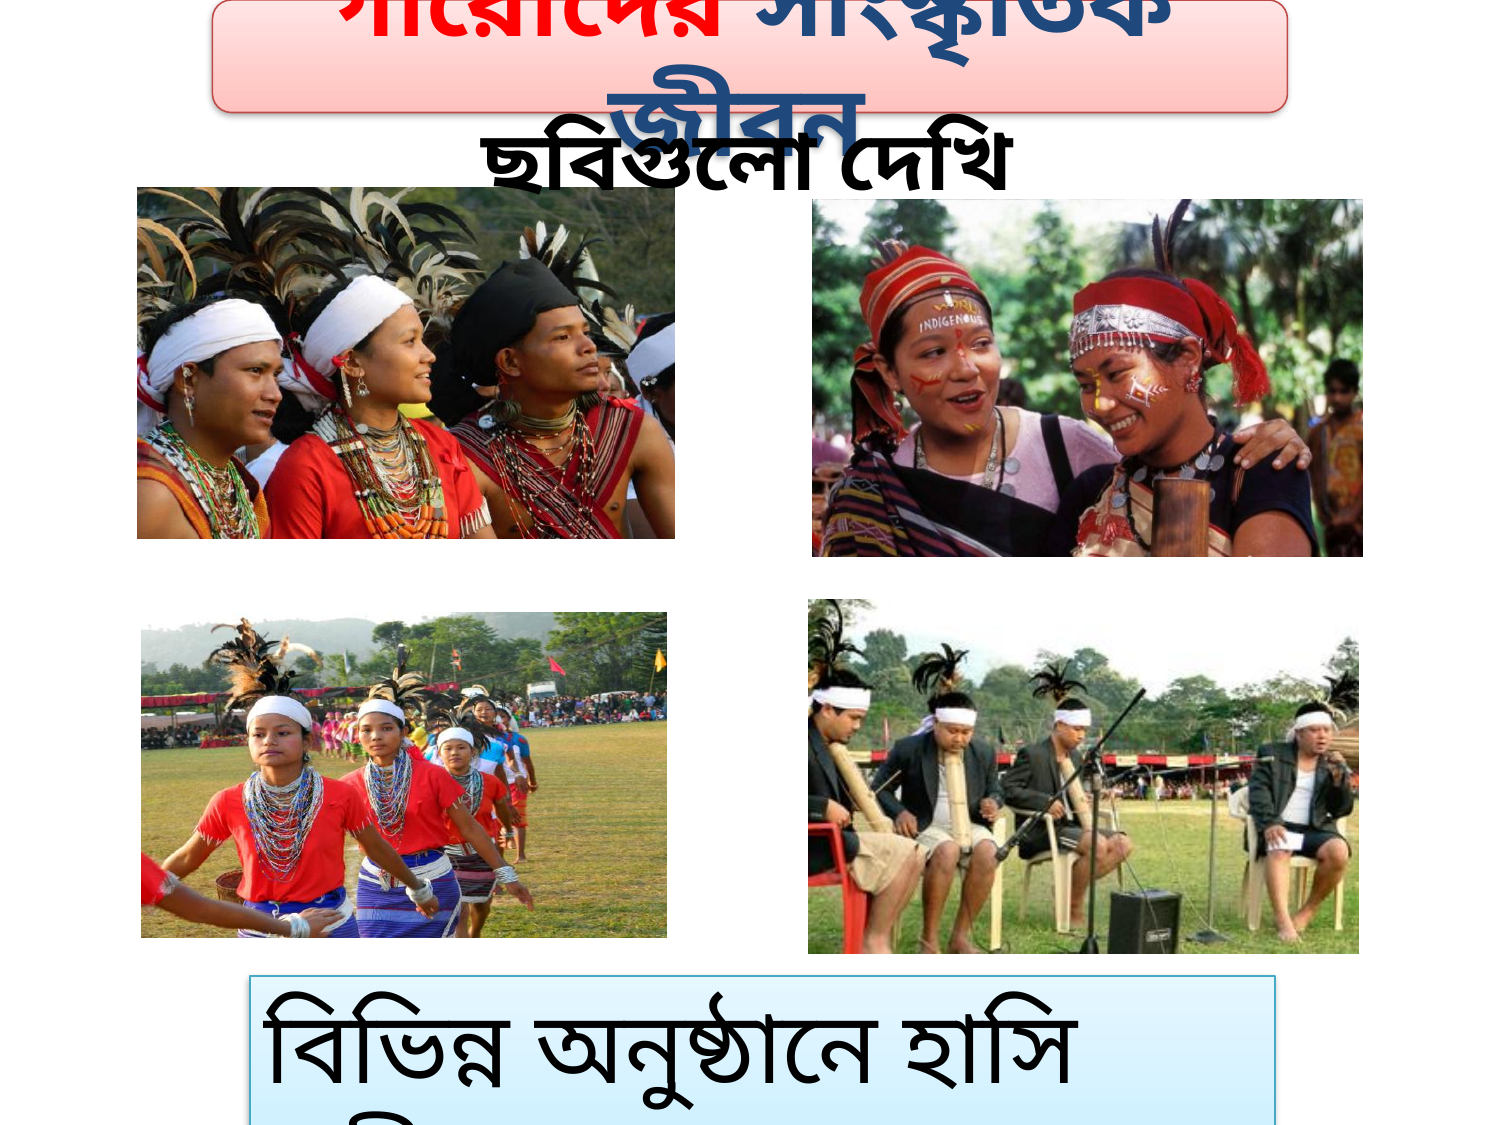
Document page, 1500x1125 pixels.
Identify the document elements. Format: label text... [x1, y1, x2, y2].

picture [812, 199, 1363, 557]
picture [137, 187, 676, 539]
text_box বিভিন্ন অনুষ্ঠানে হাসি খুশী গারো [249, 975, 1276, 1125]
picture [141, 612, 667, 938]
text_box ছবিগুলো দেখি [467, 99, 1028, 215]
text_box গারোদের সাংস্কৃতিক জীবন [211, 0, 1289, 114]
picture [808, 599, 1359, 954]
